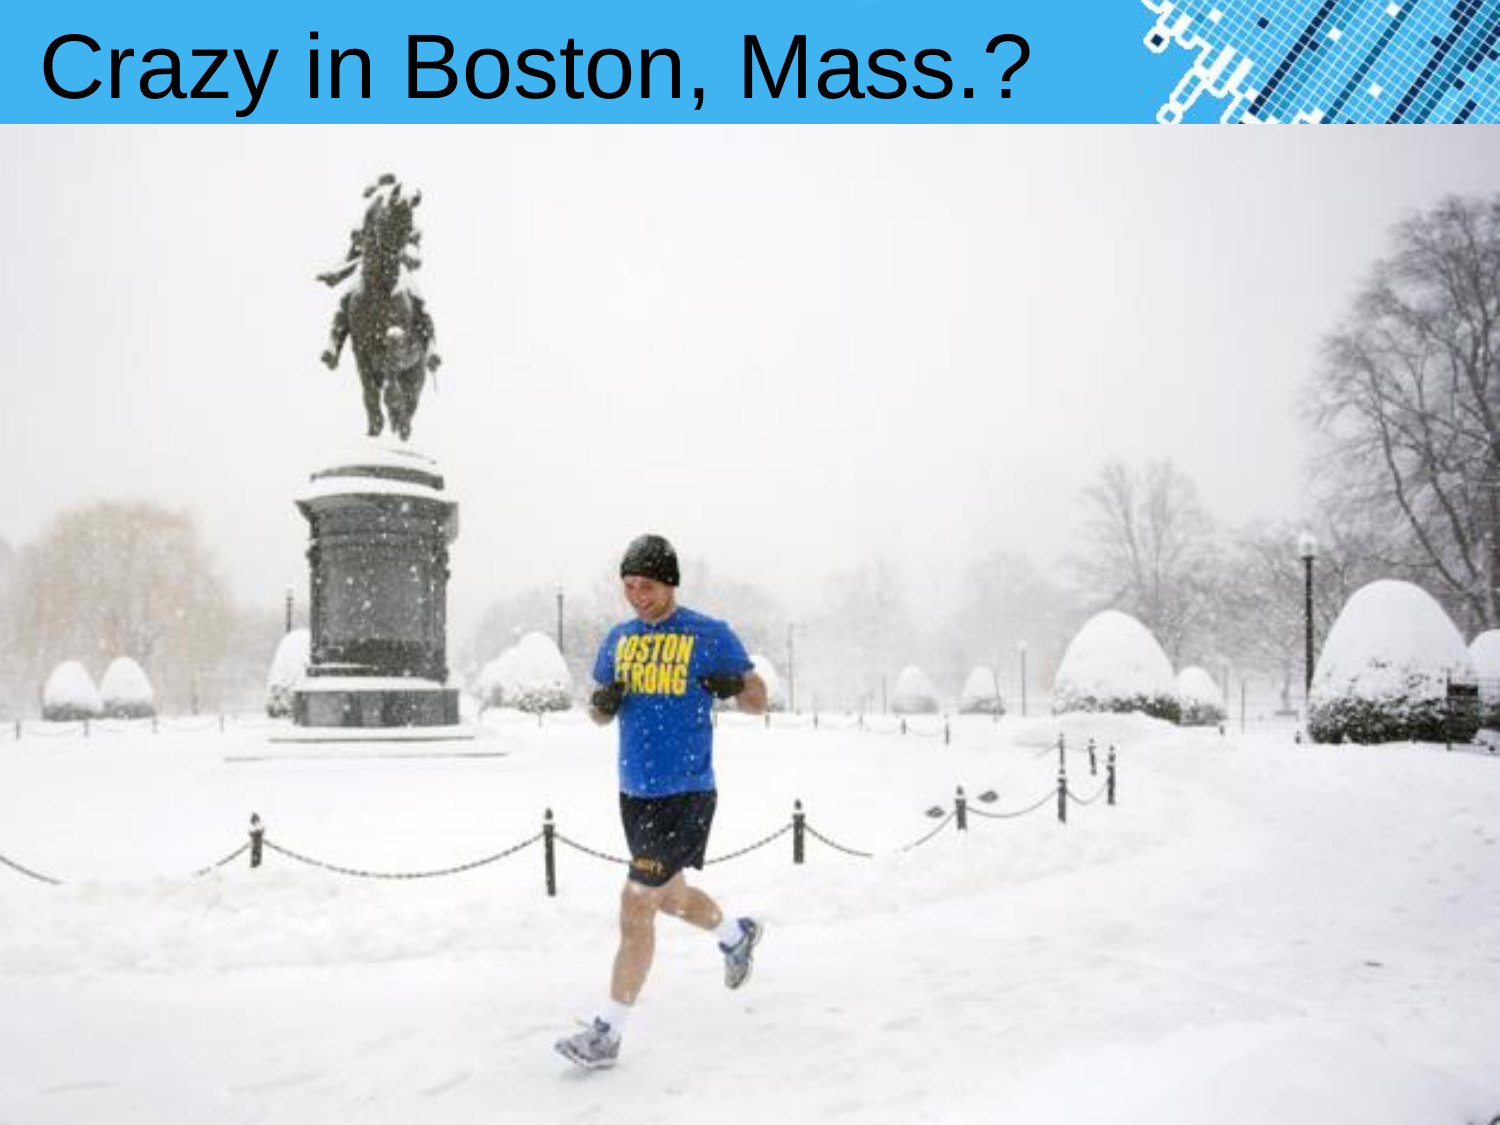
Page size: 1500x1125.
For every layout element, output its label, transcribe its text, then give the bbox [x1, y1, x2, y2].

picture [0, 0, 1500, 1125]
title Crazy in Boston, Mass.? [24, 0, 1375, 123]
